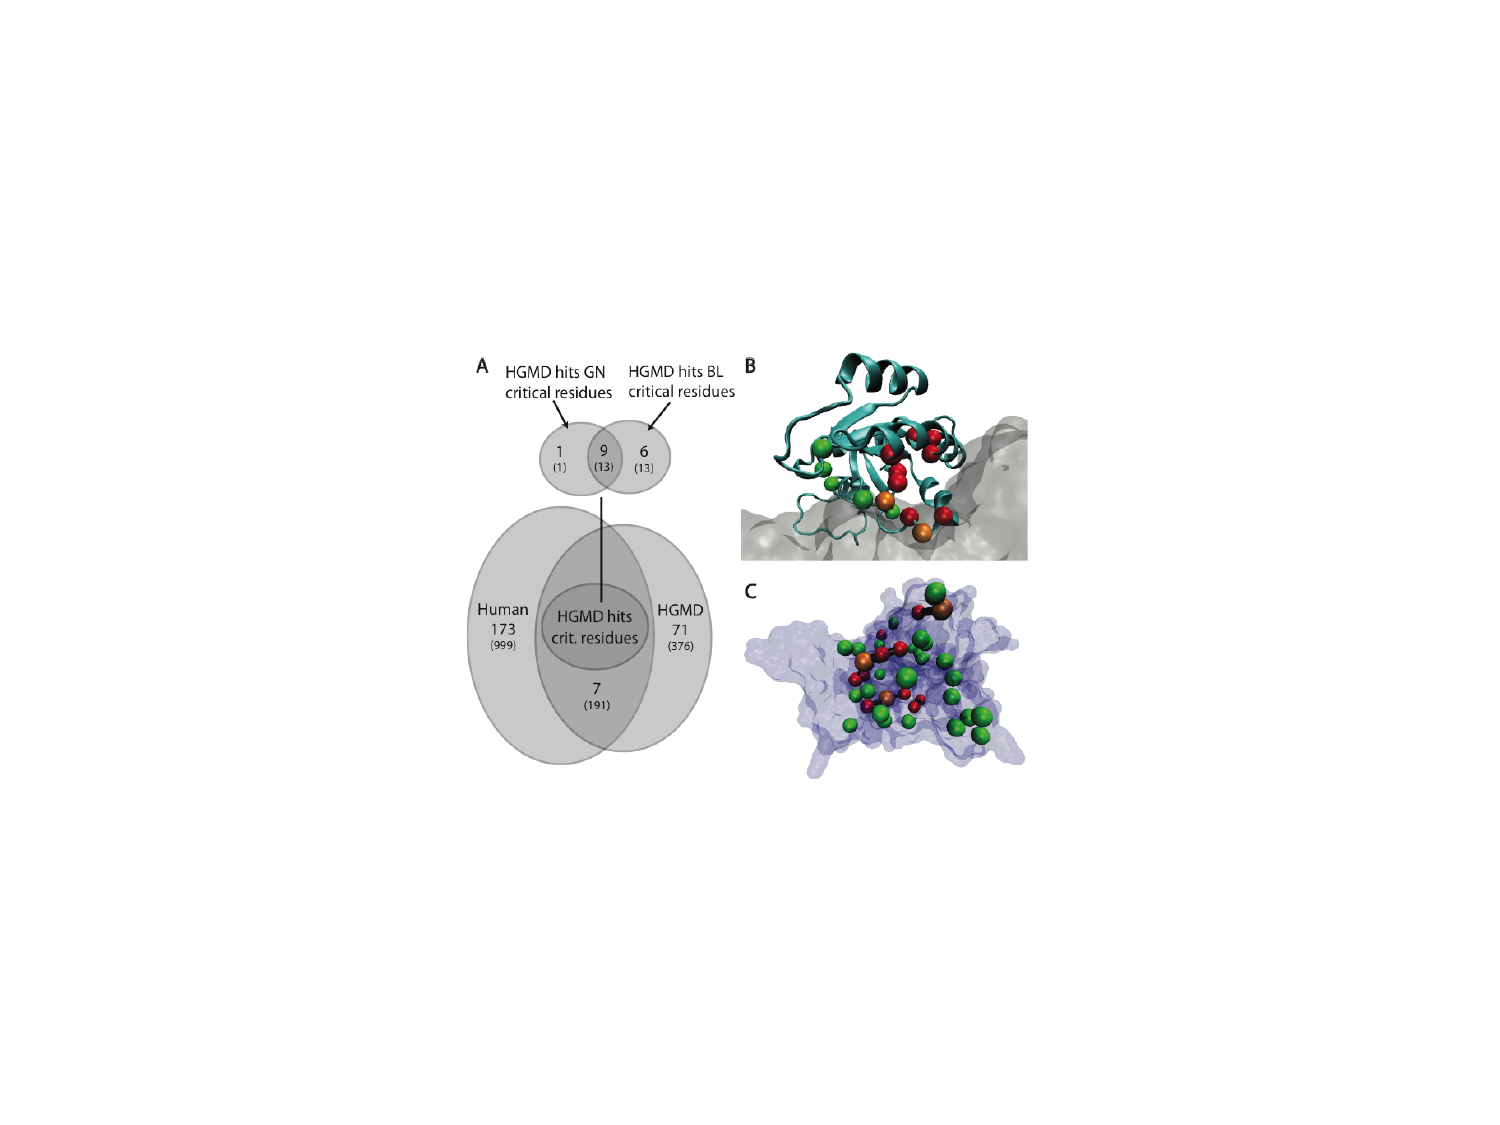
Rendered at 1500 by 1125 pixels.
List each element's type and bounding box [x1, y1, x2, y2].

picture [431, 314, 1069, 811]
